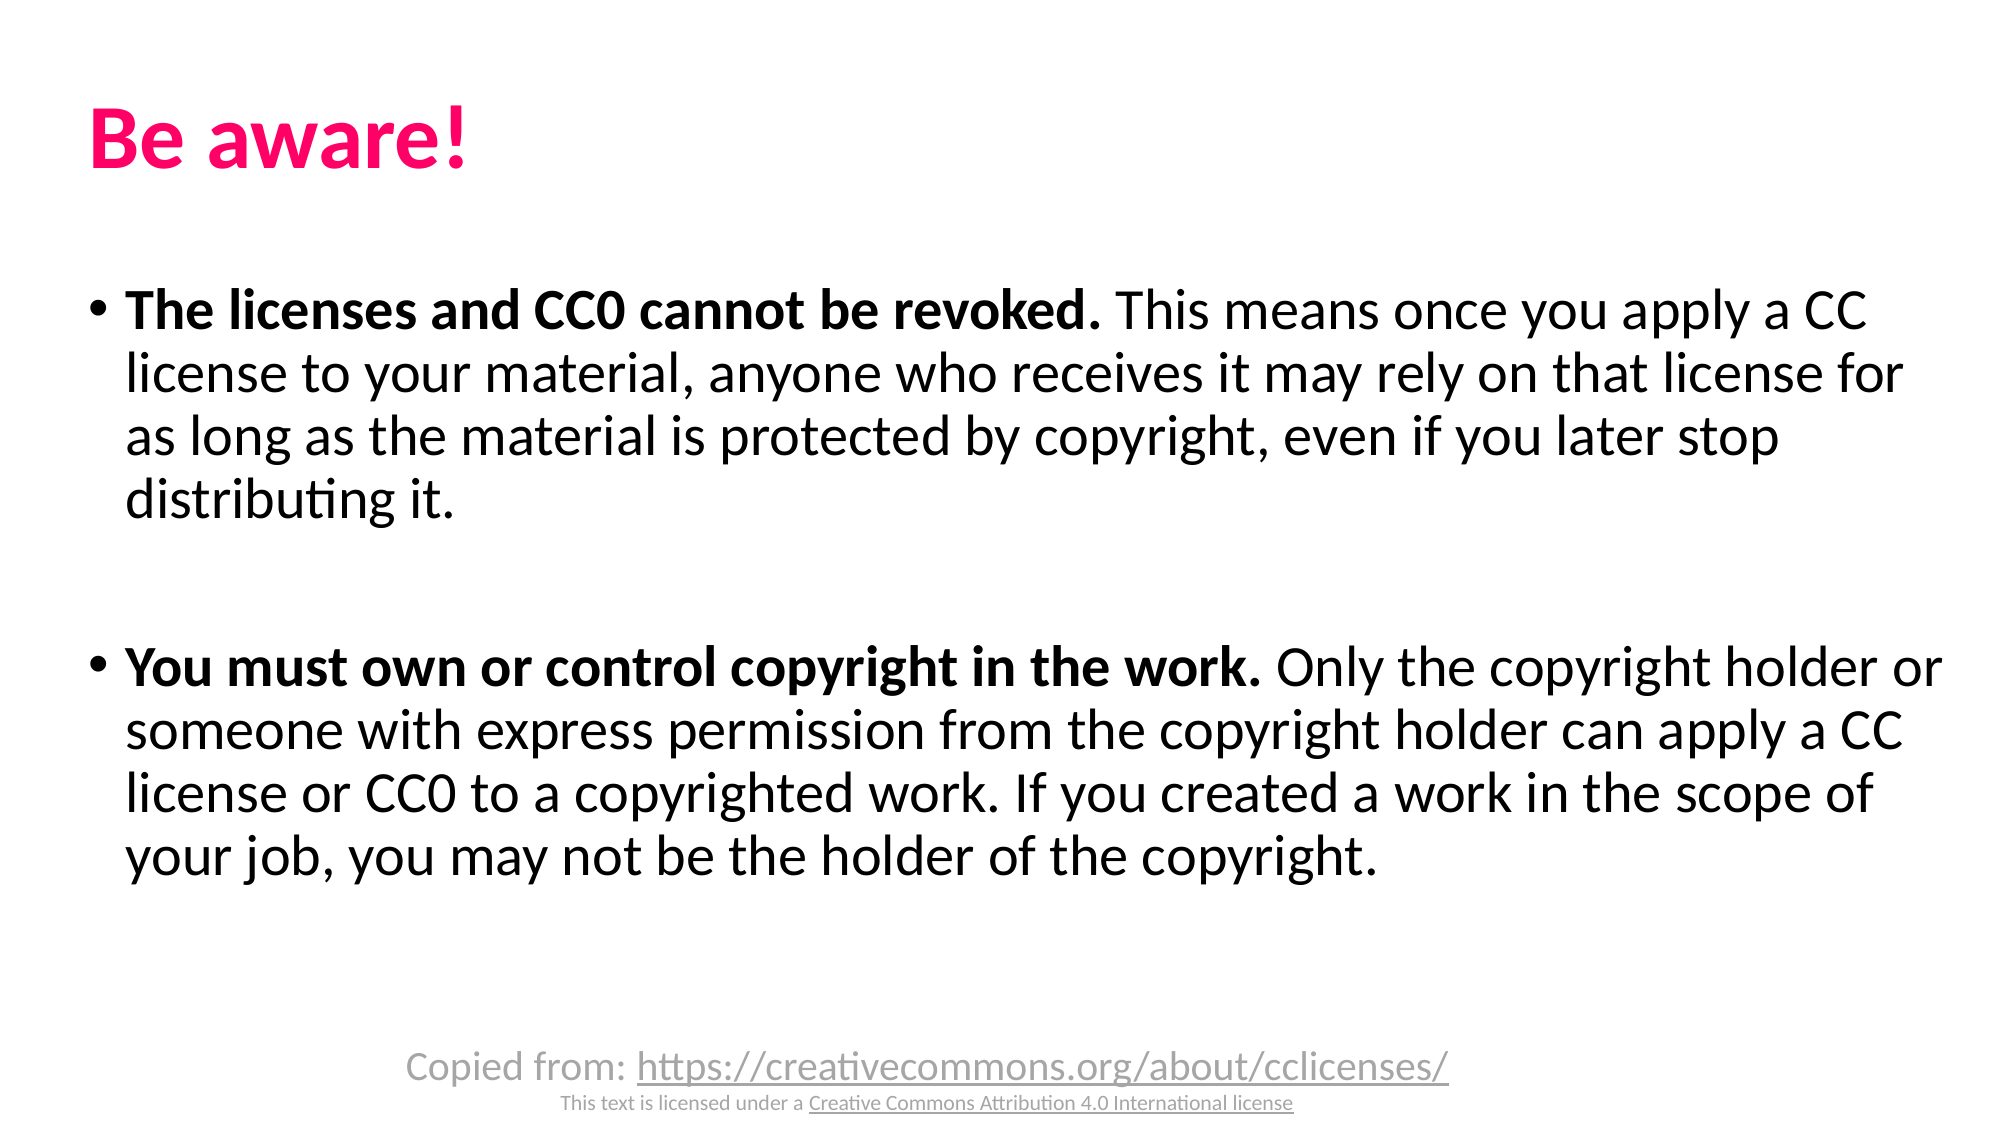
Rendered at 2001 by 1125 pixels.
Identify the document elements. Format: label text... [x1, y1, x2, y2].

text_box Be aware! The licenses and CC0 cannot be revoked. This means once you apply a CC license to your material, anyone who receives it may rely on that license for as long as the material is protected by copyright, even if you later stop distributing it. You must own or control copyright in the work. Only the copyright holder or someone with express permission from the copyright holder can apply a CC license or CC0 to a copyrighted work. If you created a work in the scope of your job, you may not be the holder of the copyright. [73, 82, 1980, 285]
text_box Copied from: https://creativecommons.org/about/cclicenses/ This text is licensed under a Creative Commons Attribution 4.0 International license [153, 1031, 1702, 1123]
